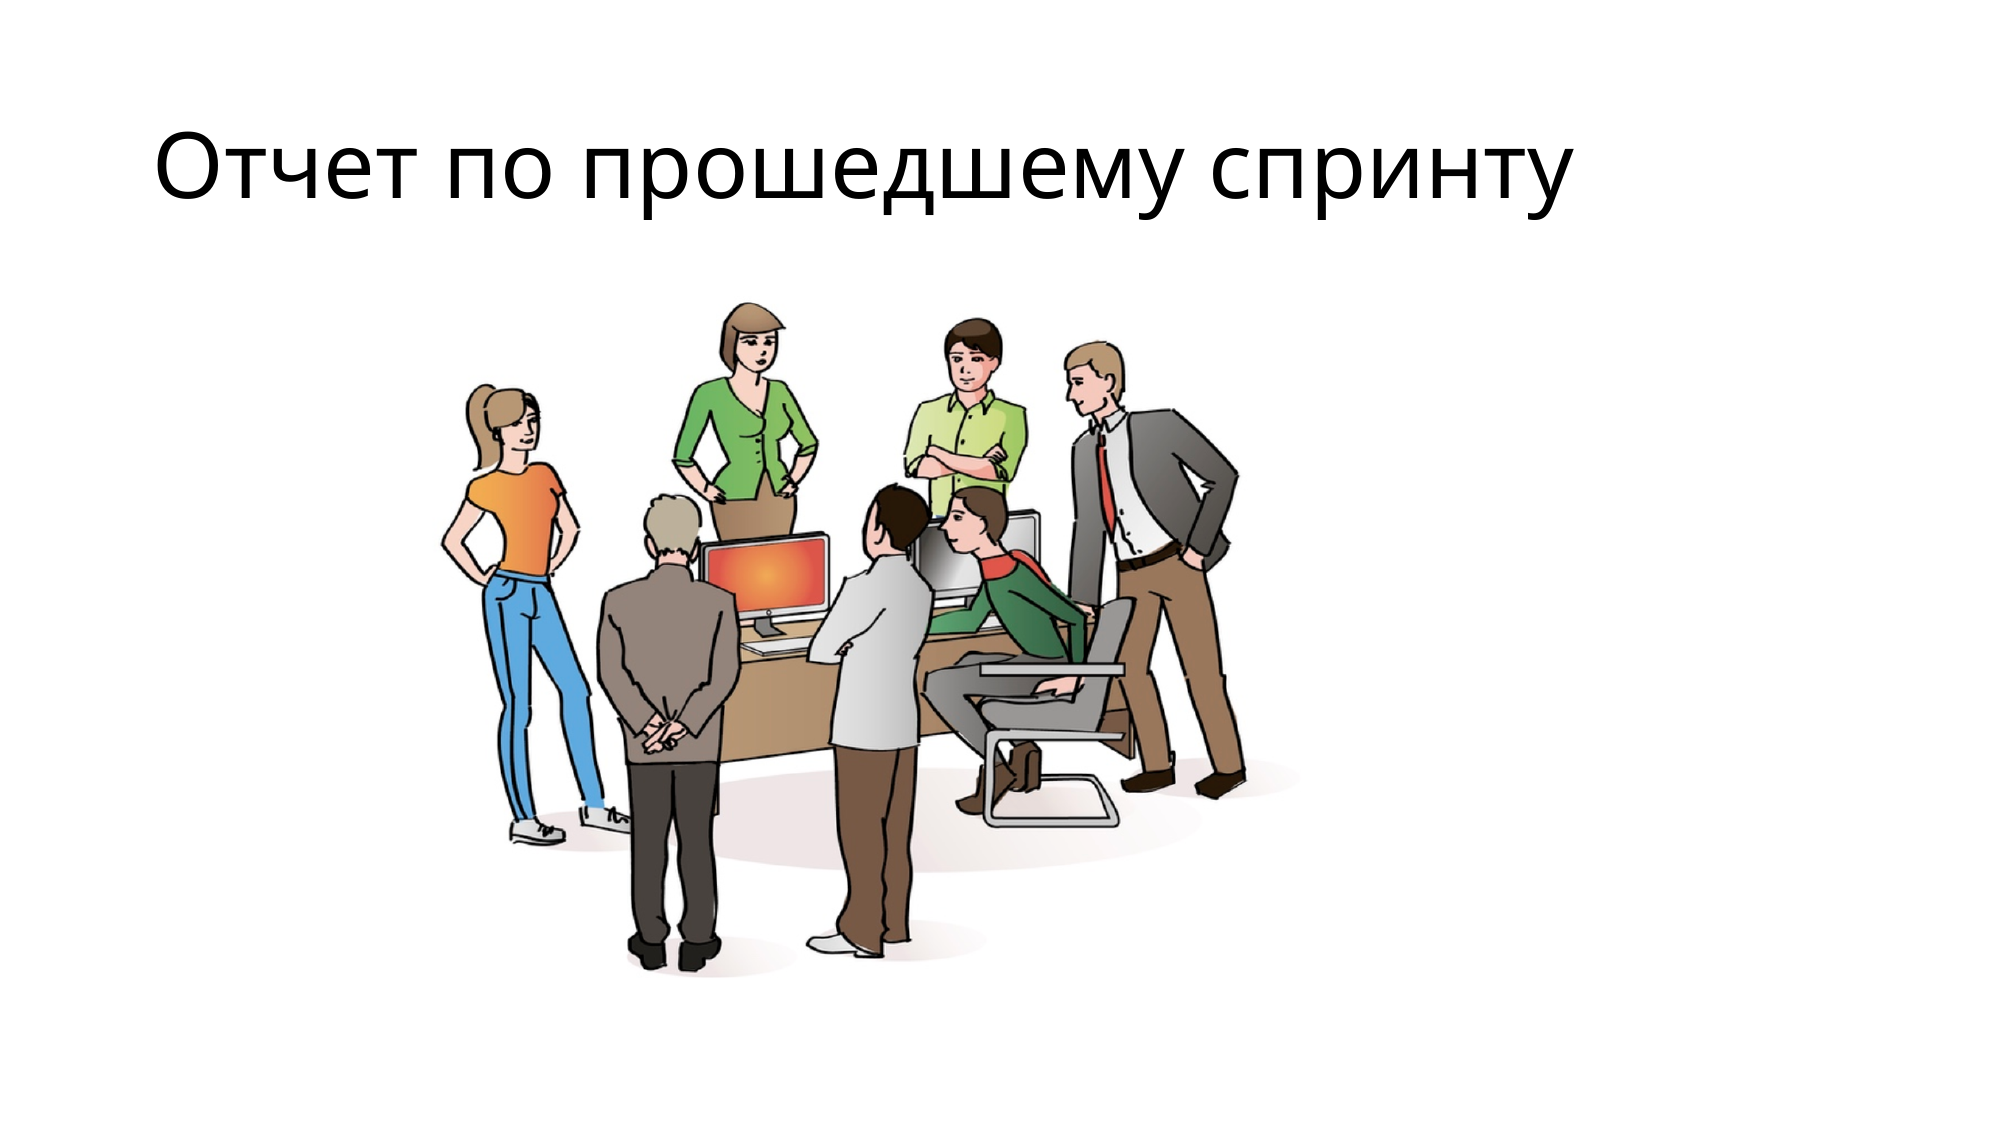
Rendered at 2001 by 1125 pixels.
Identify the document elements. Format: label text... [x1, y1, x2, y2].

title Отчет по прошедшему спринту [137, 59, 1863, 278]
picture [346, 277, 1342, 1039]
